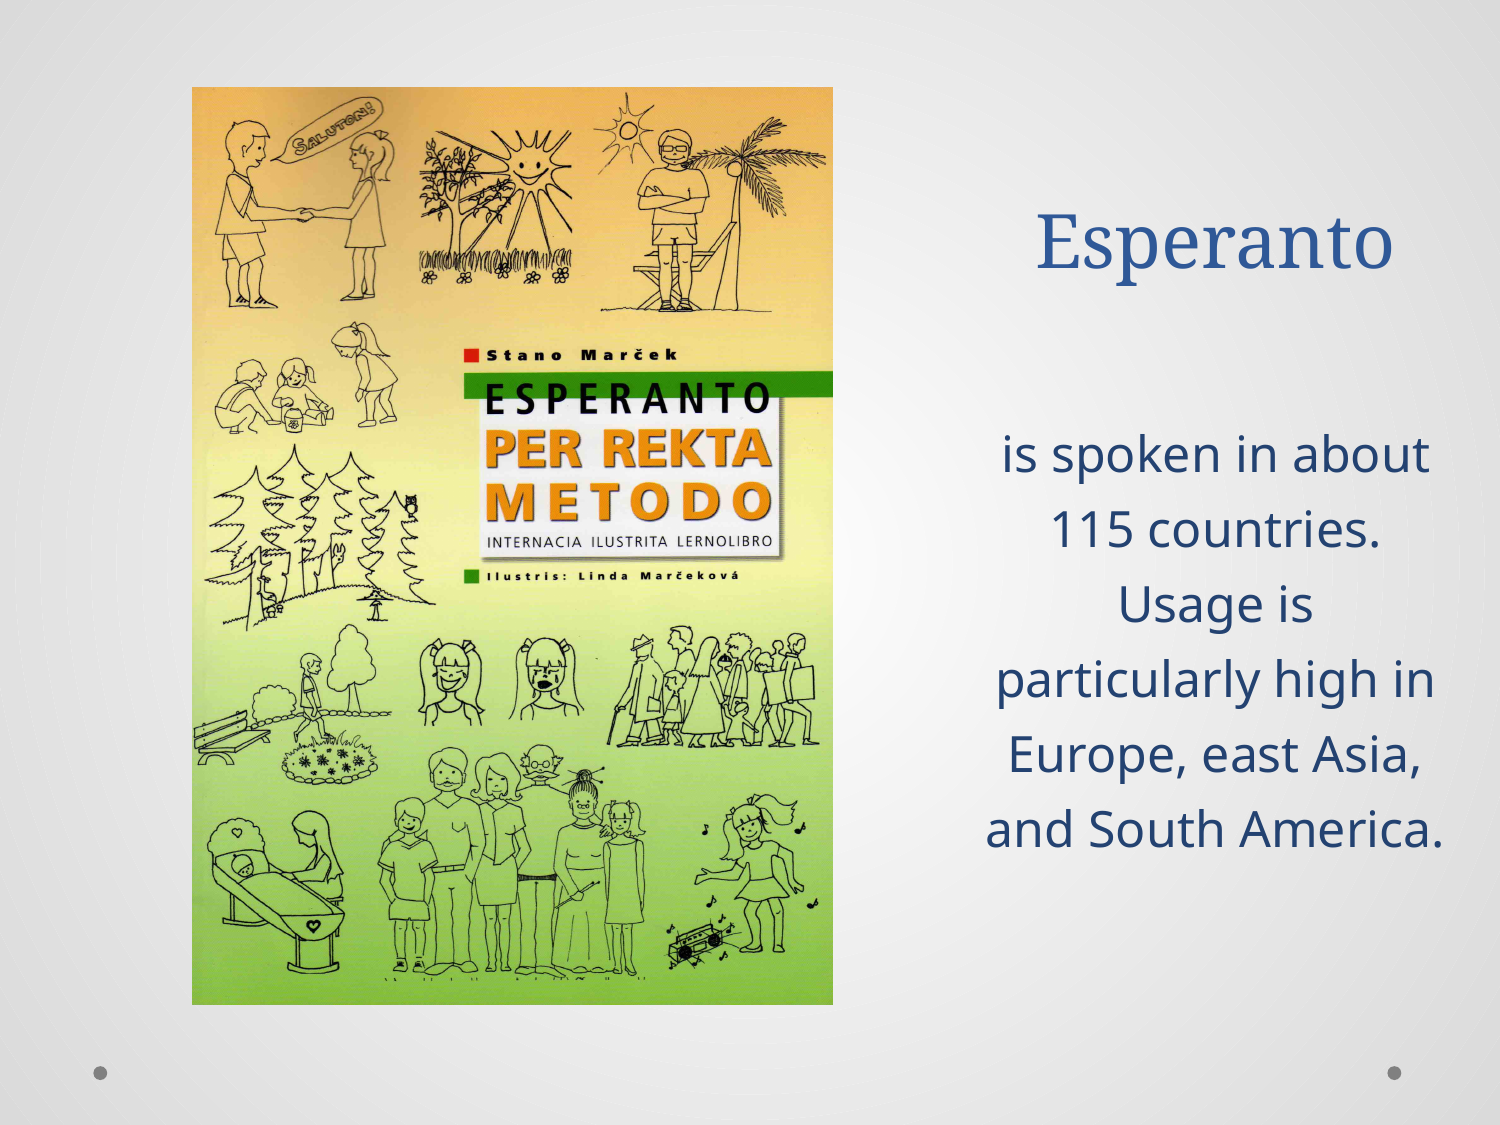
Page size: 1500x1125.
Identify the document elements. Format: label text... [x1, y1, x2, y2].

title Esperanto [969, 137, 1463, 291]
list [192, 87, 833, 1006]
list is spoken in about 115 countries. Usage is particularly high in Europe, east Asia, and South America. [969, 399, 1463, 1005]
